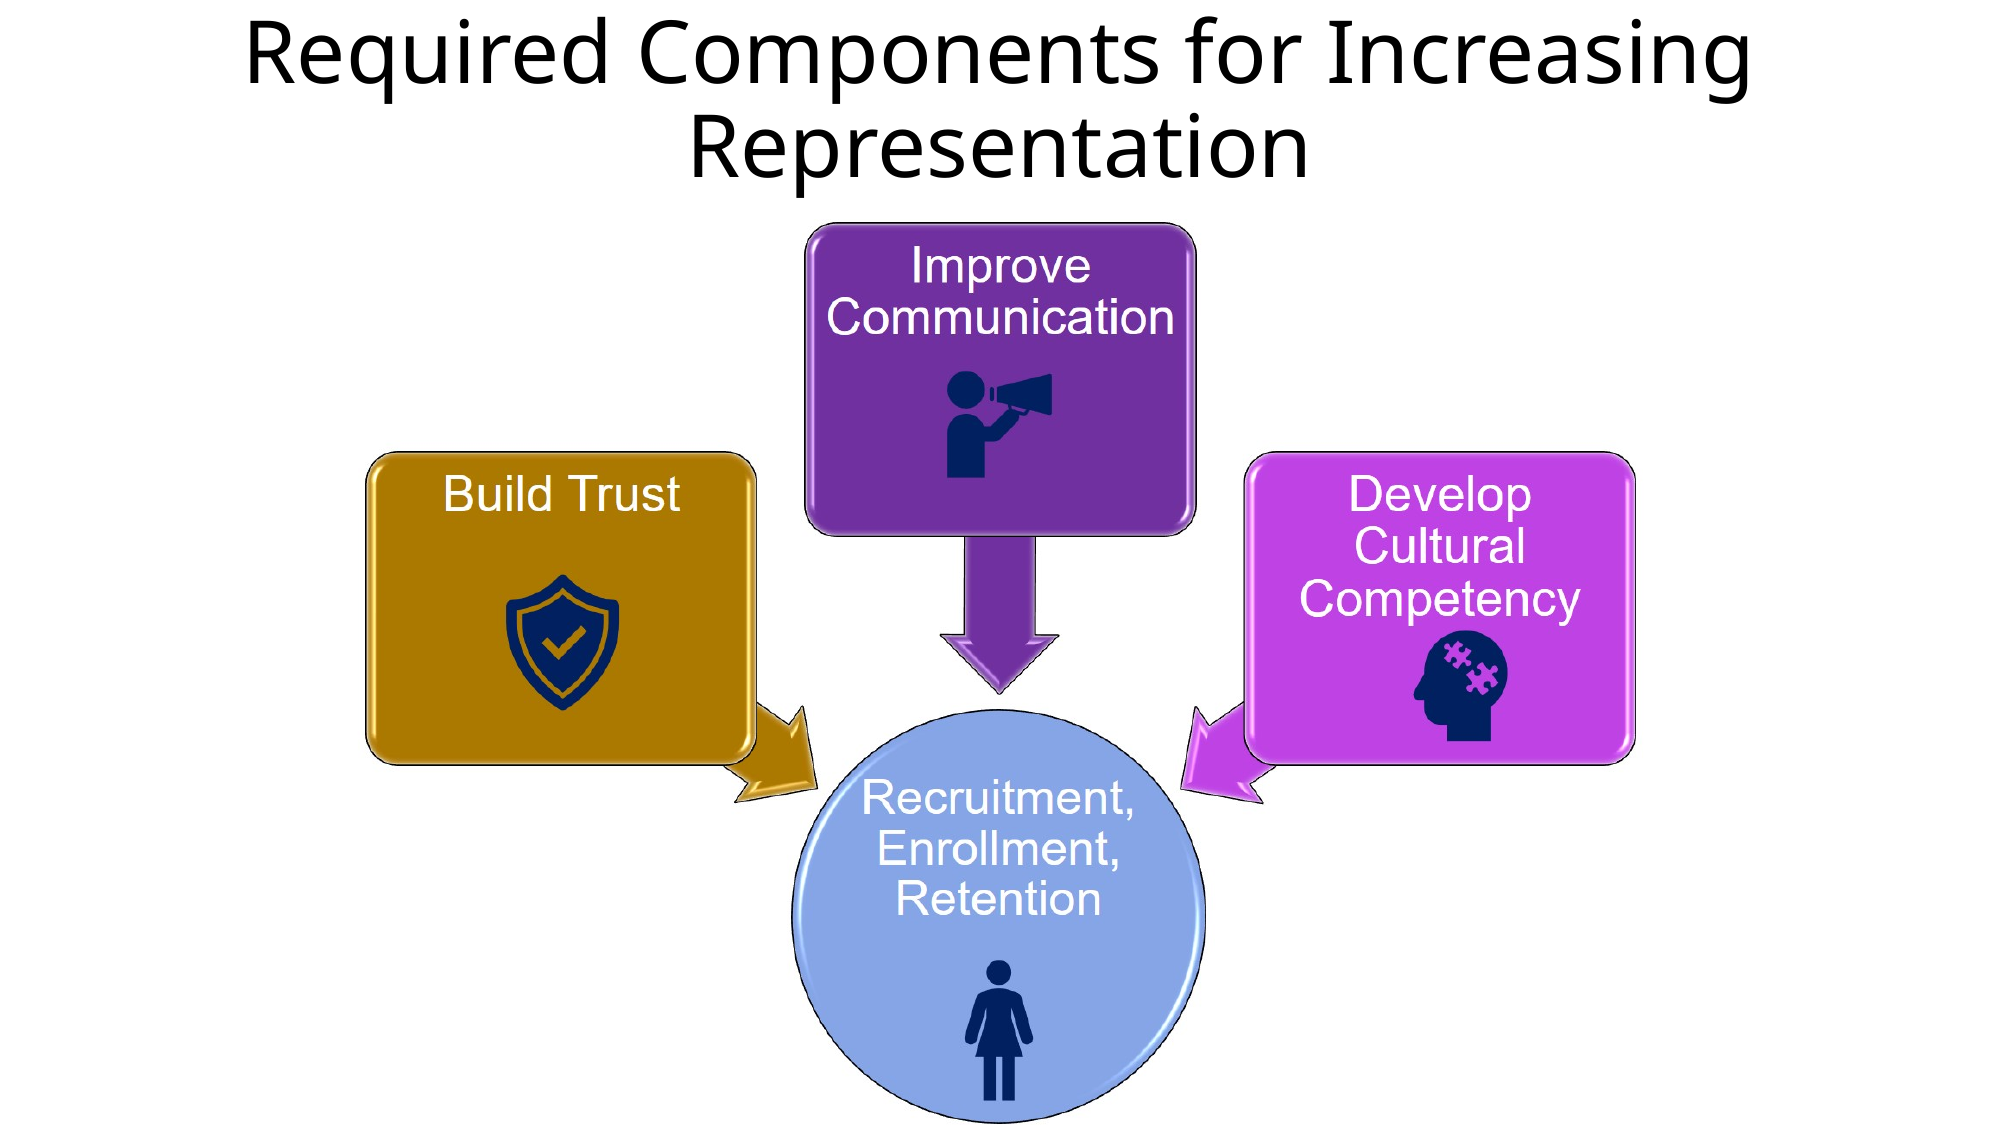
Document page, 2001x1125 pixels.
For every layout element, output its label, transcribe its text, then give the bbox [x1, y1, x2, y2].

picture [205, 218, 1795, 1125]
title Required Components for Increasing Representation [0, 0, 2000, 205]
